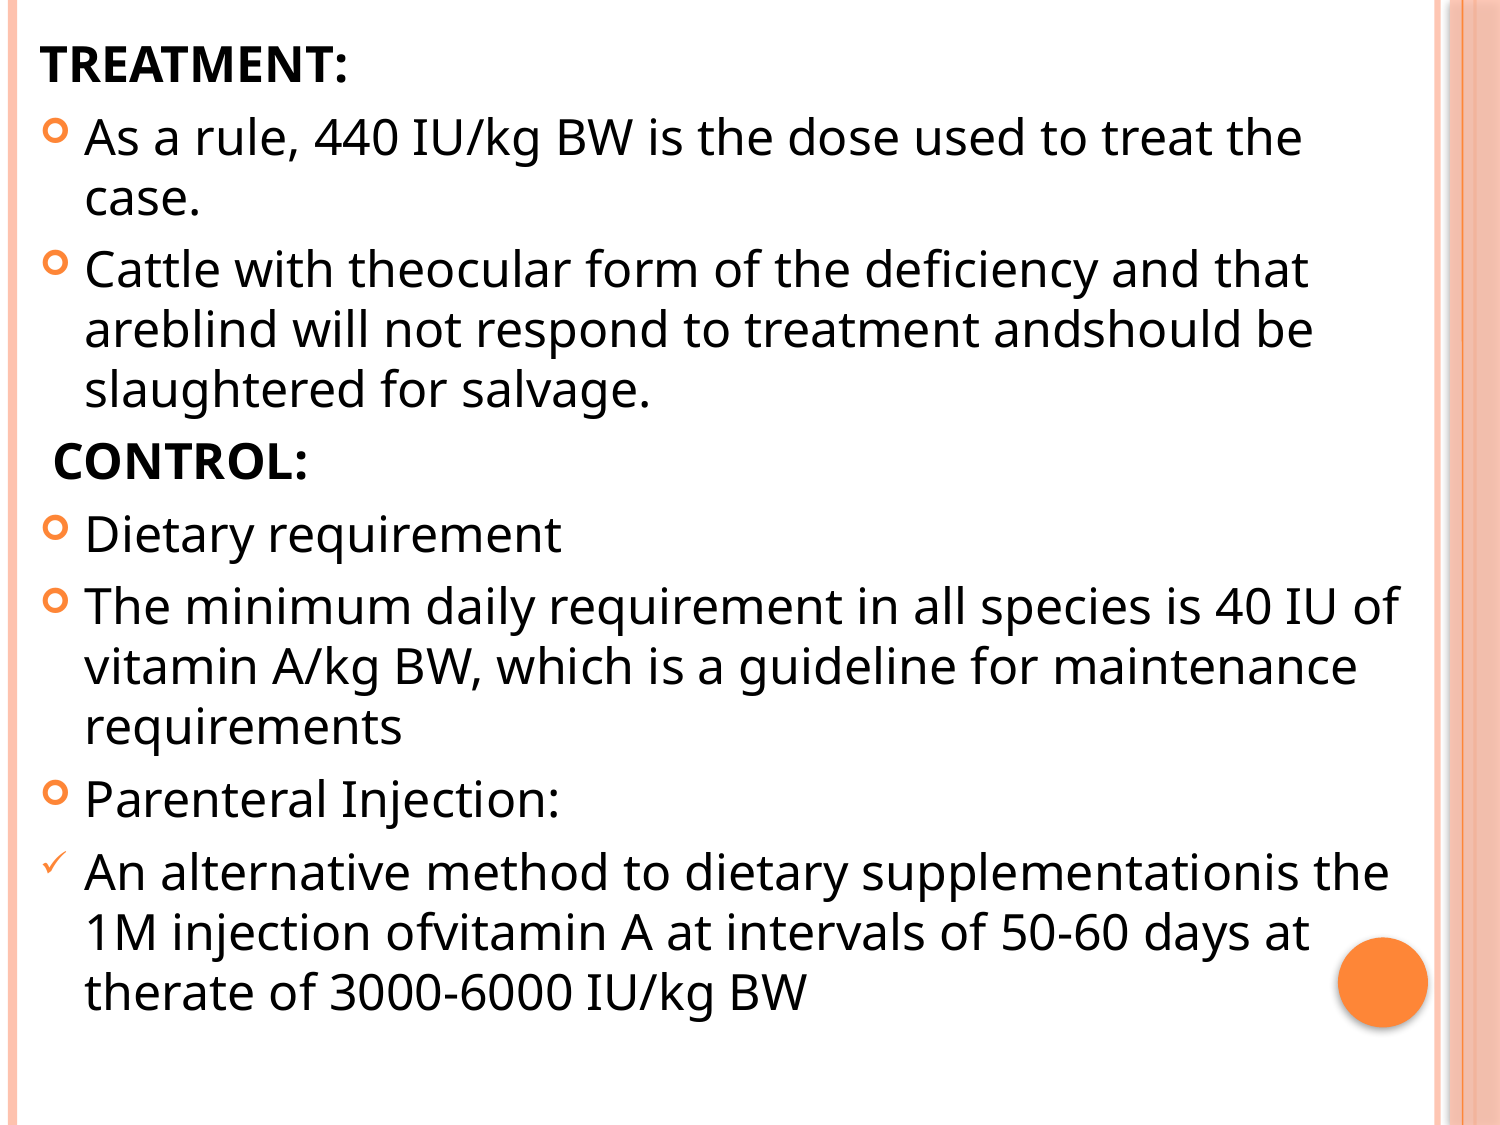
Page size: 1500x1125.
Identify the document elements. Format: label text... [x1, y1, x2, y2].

list TREATMENT: As a rule, 440 IU/kg BW is the dose used to treat the case. Cattle with theocular form of the deficiency and that areblind will not respond to treatment andshould be slaughtered for salvage. CONTROL: Dietary requirement The minimum daily requirement in all species is 40 IU of vitamin A/kg BW, which is a guideline for maintenance requirements Parenteral Injection: An alternative method to dietary supplementationis the 1M injection ofvitamin A at intervals of 50-60 days at therate of 3000-6000 IU/kg BW [24, 24, 1425, 1100]
